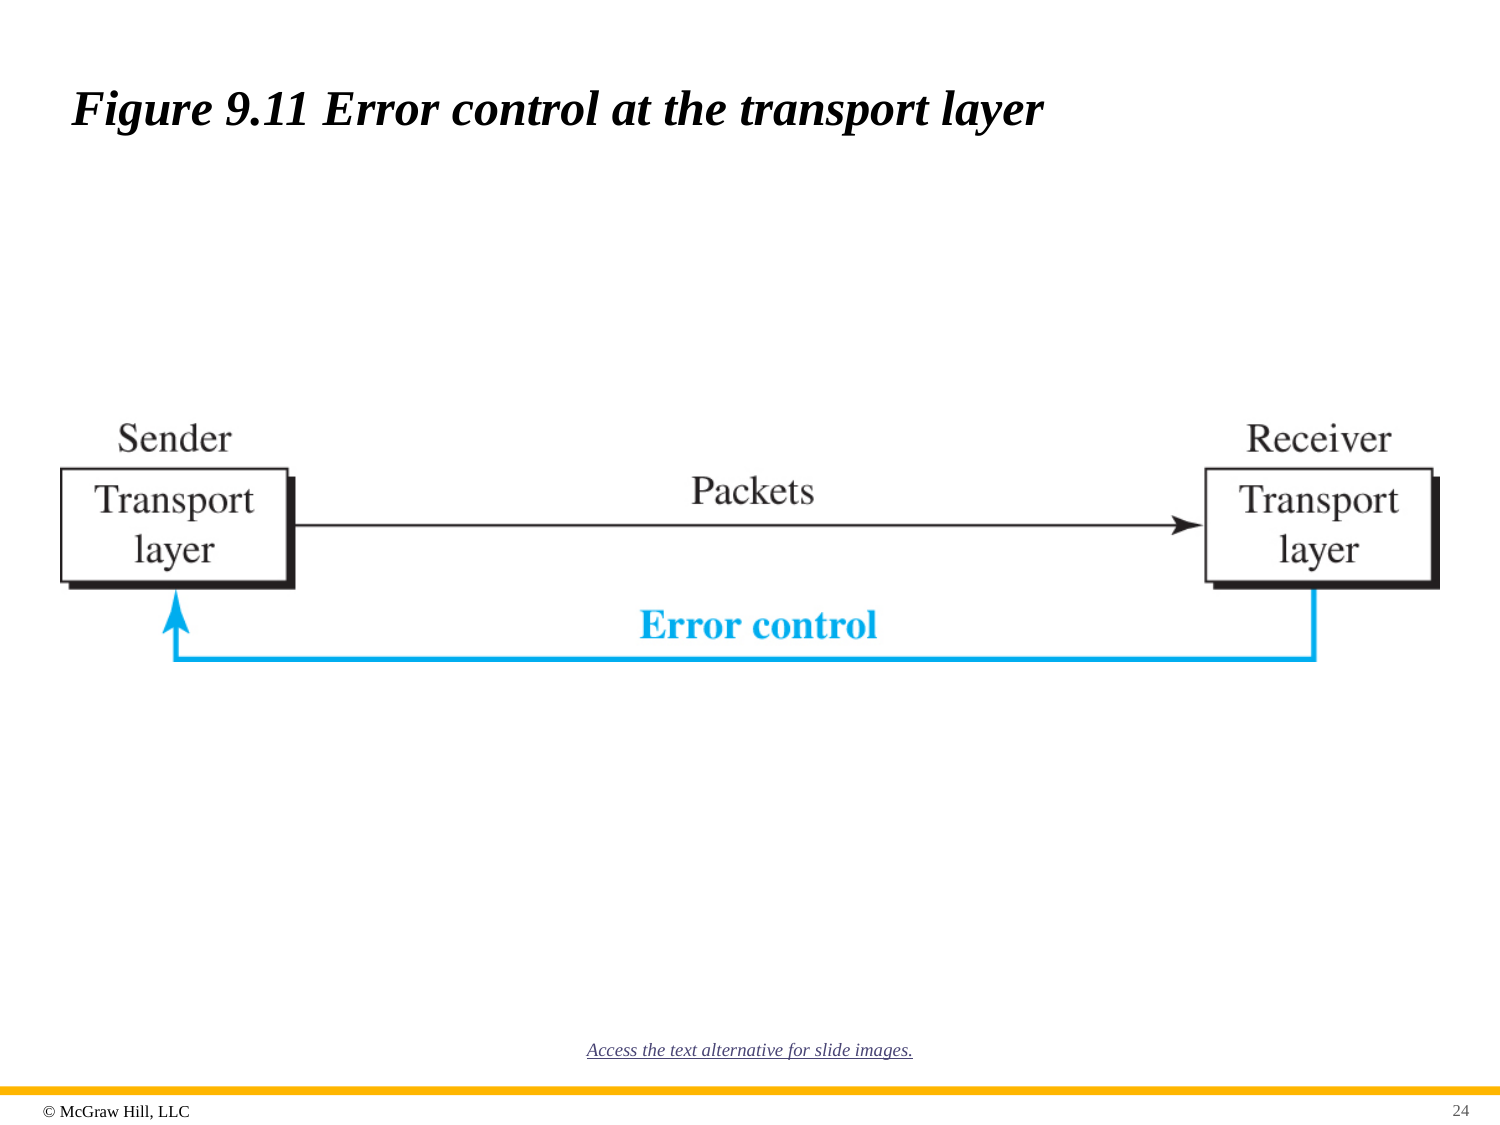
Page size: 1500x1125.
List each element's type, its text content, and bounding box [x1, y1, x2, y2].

slide_number 24 [1418, 1096, 1477, 1123]
list Access the text alternative for slide images. [525, 1033, 975, 1066]
picture [59, 417, 1440, 662]
title Figure 9.11 Error control at the transport layer [56, 50, 1444, 162]
